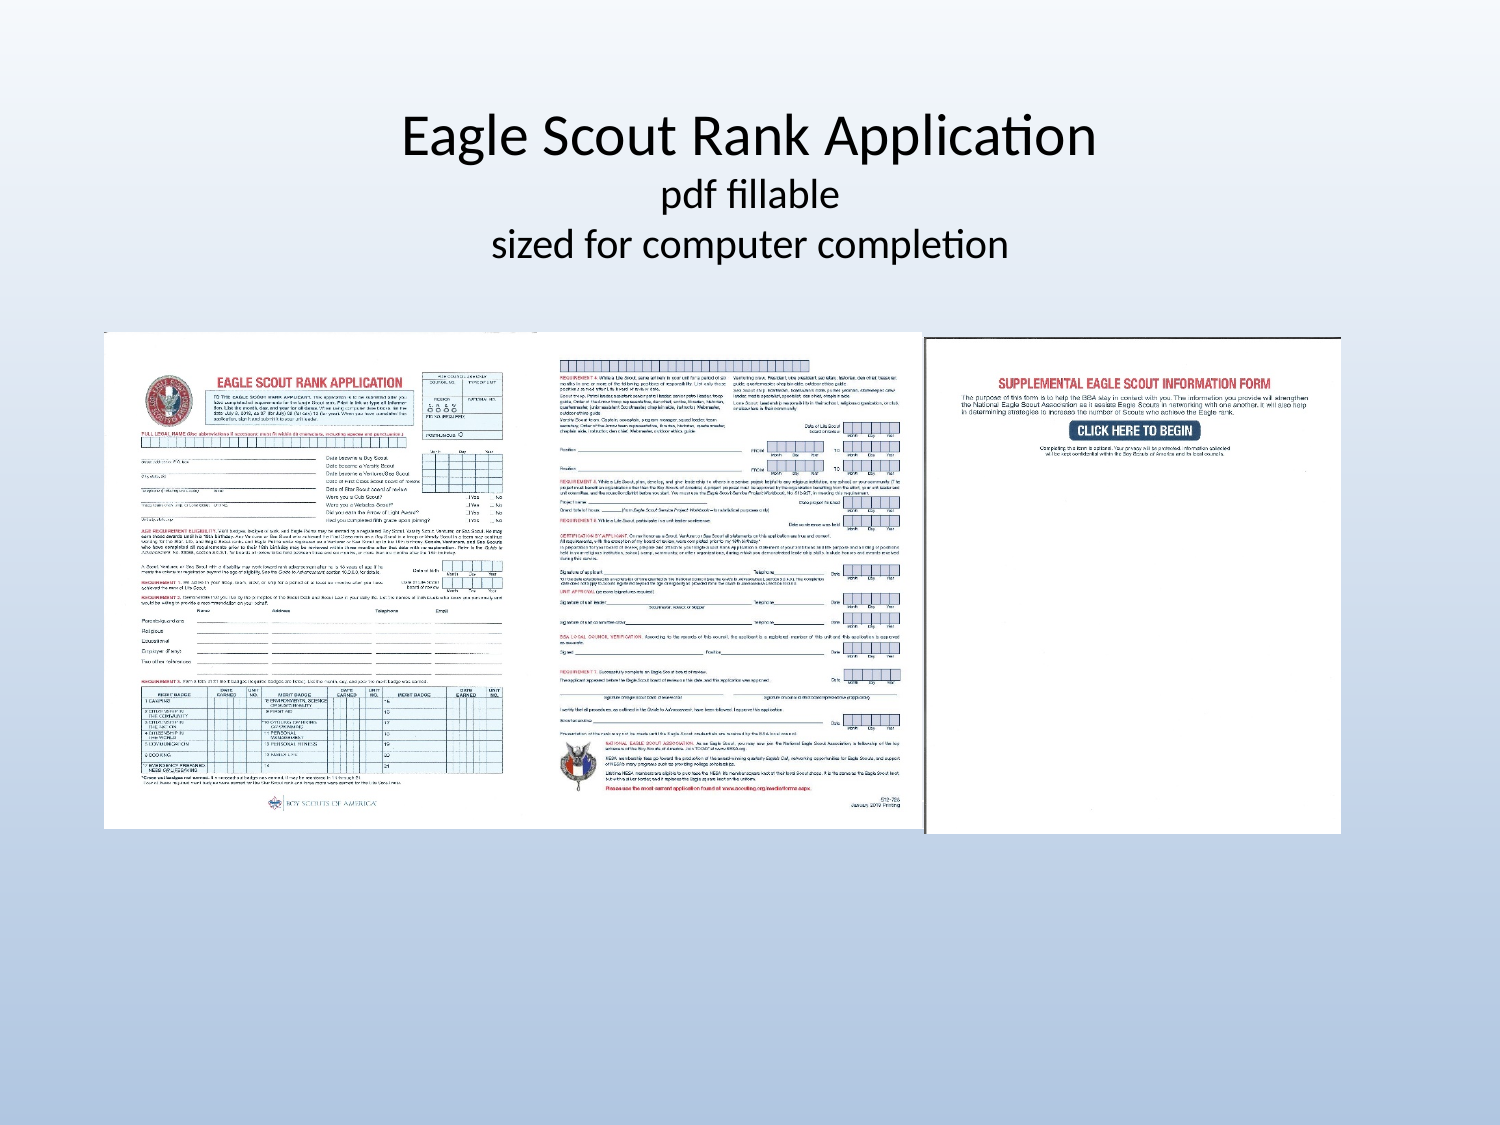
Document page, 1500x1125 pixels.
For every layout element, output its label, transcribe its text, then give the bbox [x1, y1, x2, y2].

title Eagle Scout Rank Application pdf fillable sized for computer completion [75, 87, 1425, 275]
picture [104, 332, 922, 829]
picture [924, 337, 1341, 835]
